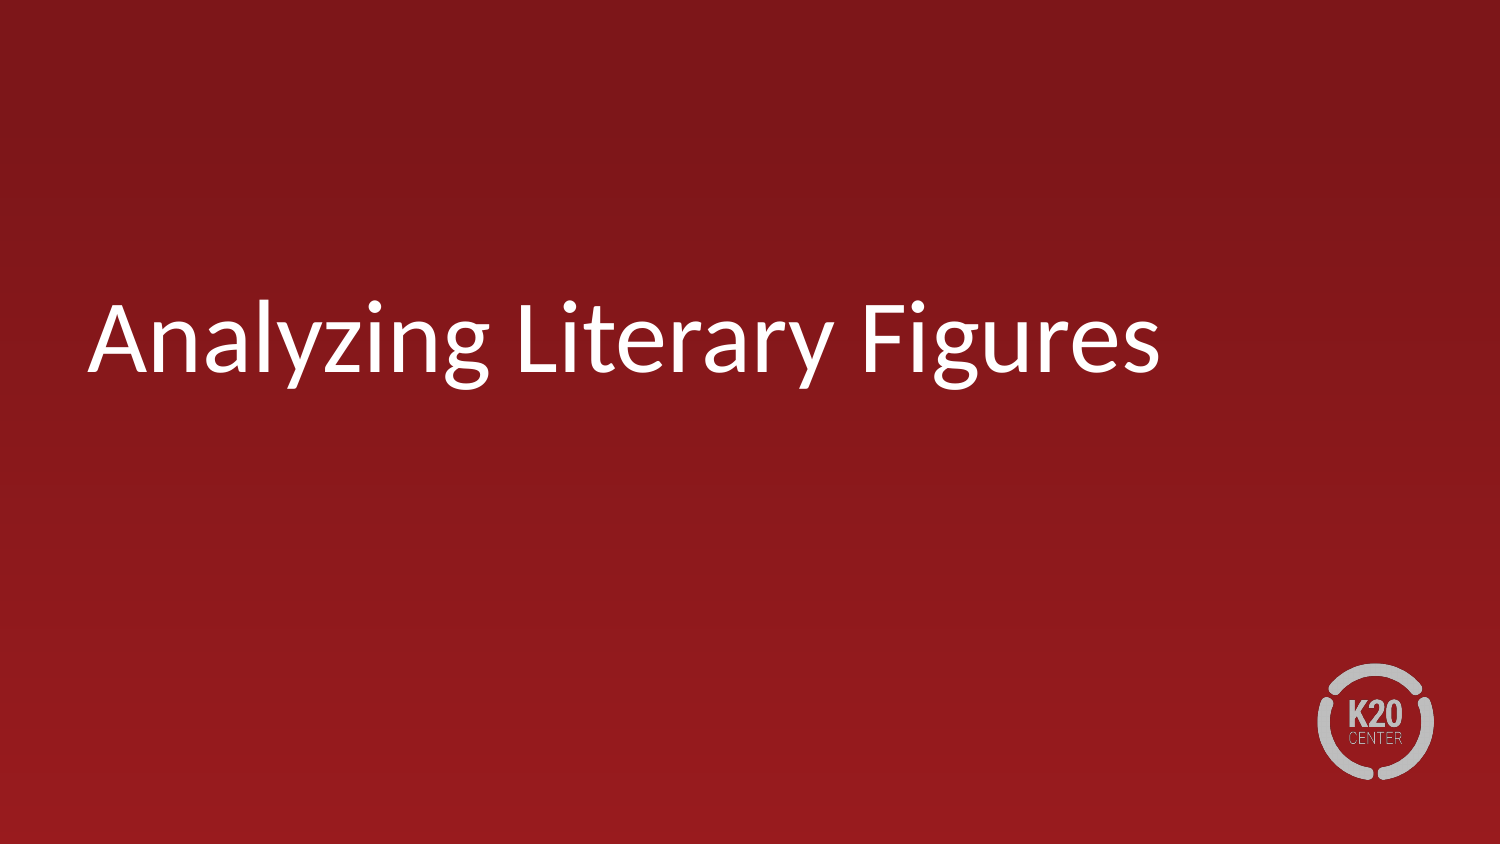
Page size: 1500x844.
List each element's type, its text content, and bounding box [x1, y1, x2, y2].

picture [1300, 646, 1451, 797]
title Analyzing Literary Figures [87, 168, 1376, 394]
